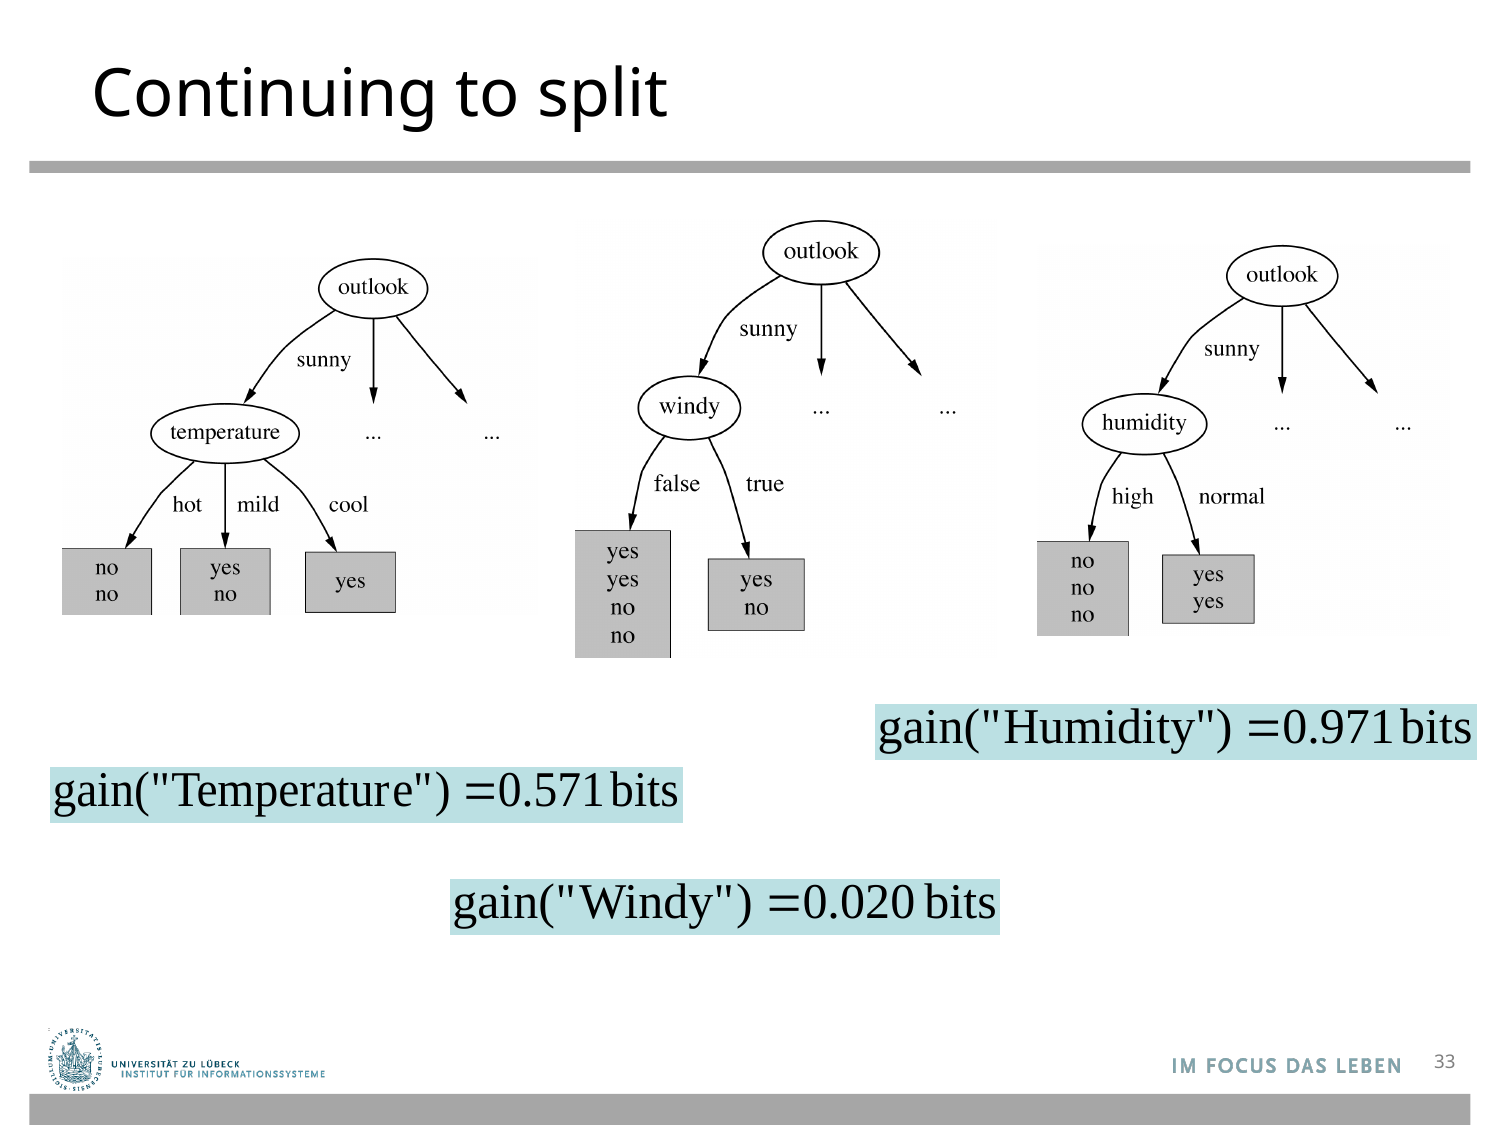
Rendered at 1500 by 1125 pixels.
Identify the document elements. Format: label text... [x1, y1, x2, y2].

picture [62, 257, 538, 615]
title Continuing to split [76, 42, 1427, 126]
picture [1037, 244, 1451, 637]
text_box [49, 766, 683, 824]
picture [1173, 1058, 1305, 1073]
slide_number 33 [1305, 1050, 1471, 1083]
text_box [874, 703, 1478, 761]
picture [574, 219, 998, 658]
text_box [449, 879, 1001, 936]
